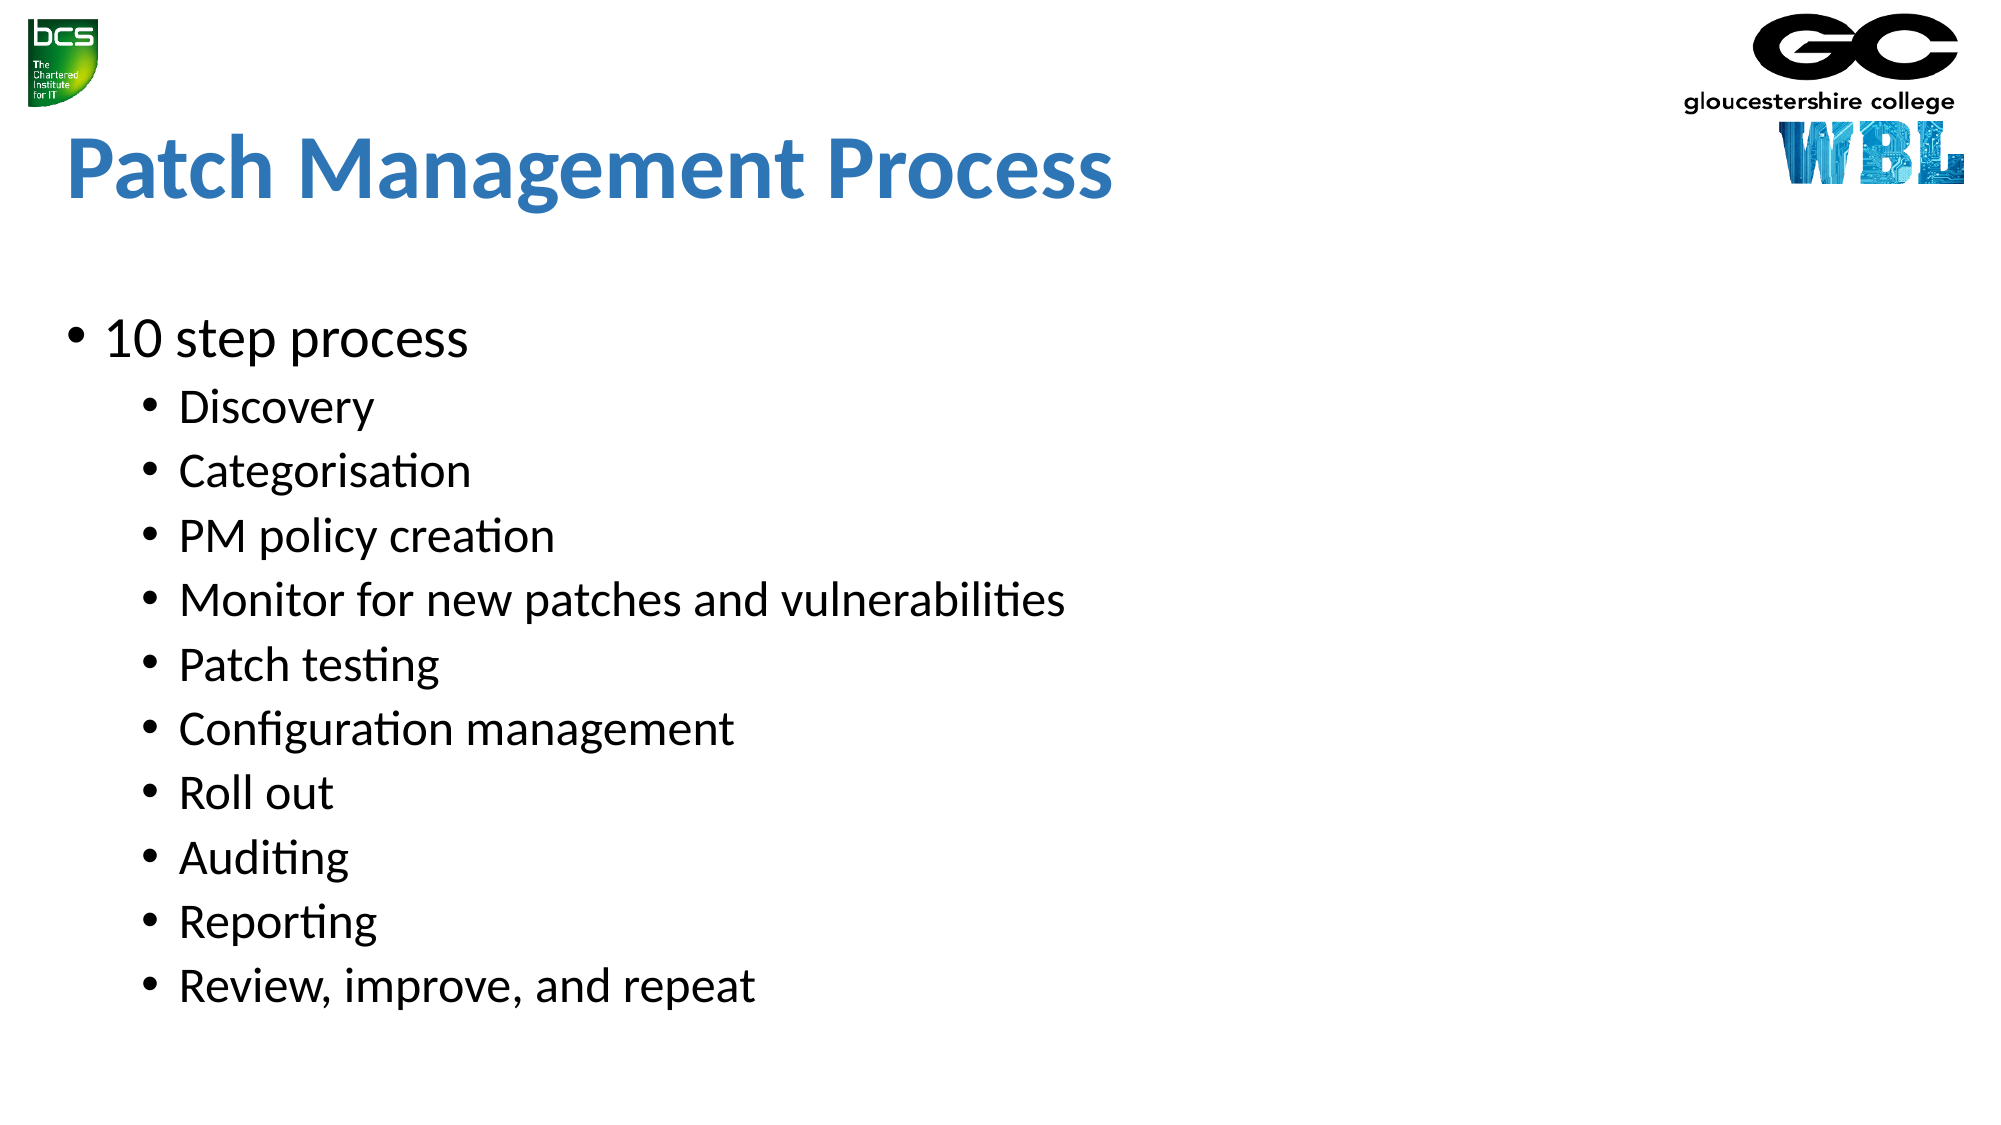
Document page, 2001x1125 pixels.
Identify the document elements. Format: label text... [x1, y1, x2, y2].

title Patch Management Process [51, 59, 1953, 278]
list 10 step process Discovery Categorisation PM policy creation Monitor for new patches and vulnerabilities Patch testing Configuration management Roll out Auditing Reporting Review, improve, and repeat [51, 299, 1953, 1110]
picture [28, 19, 98, 107]
picture [1674, 5, 1964, 155]
picture [1953, 163, 1959, 172]
